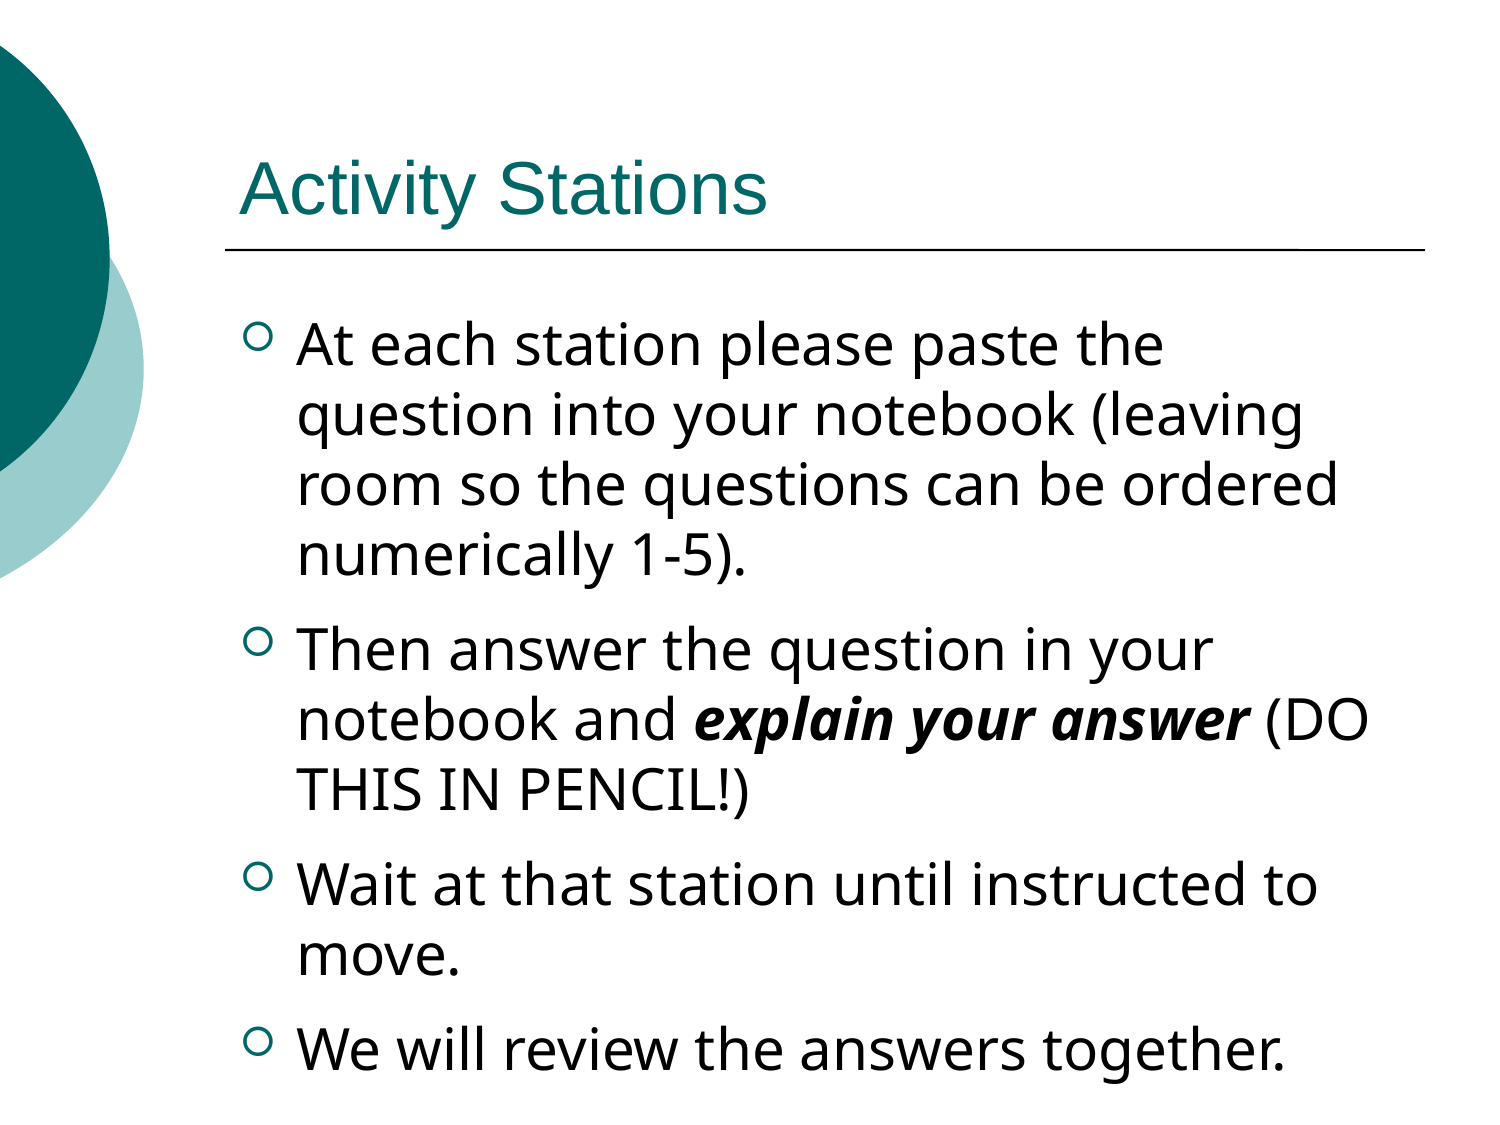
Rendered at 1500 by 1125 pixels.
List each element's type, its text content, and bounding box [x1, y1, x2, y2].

title Activity Stations [224, 49, 1425, 237]
list At each station please paste the question into your notebook (leaving room so the questions can be ordered numerically 1-5). Then answer the question in your notebook and explain your answer (DO THIS IN PENCIL!) Wait at that station until instructed to move. We will review the answers together. [224, 299, 1425, 975]
